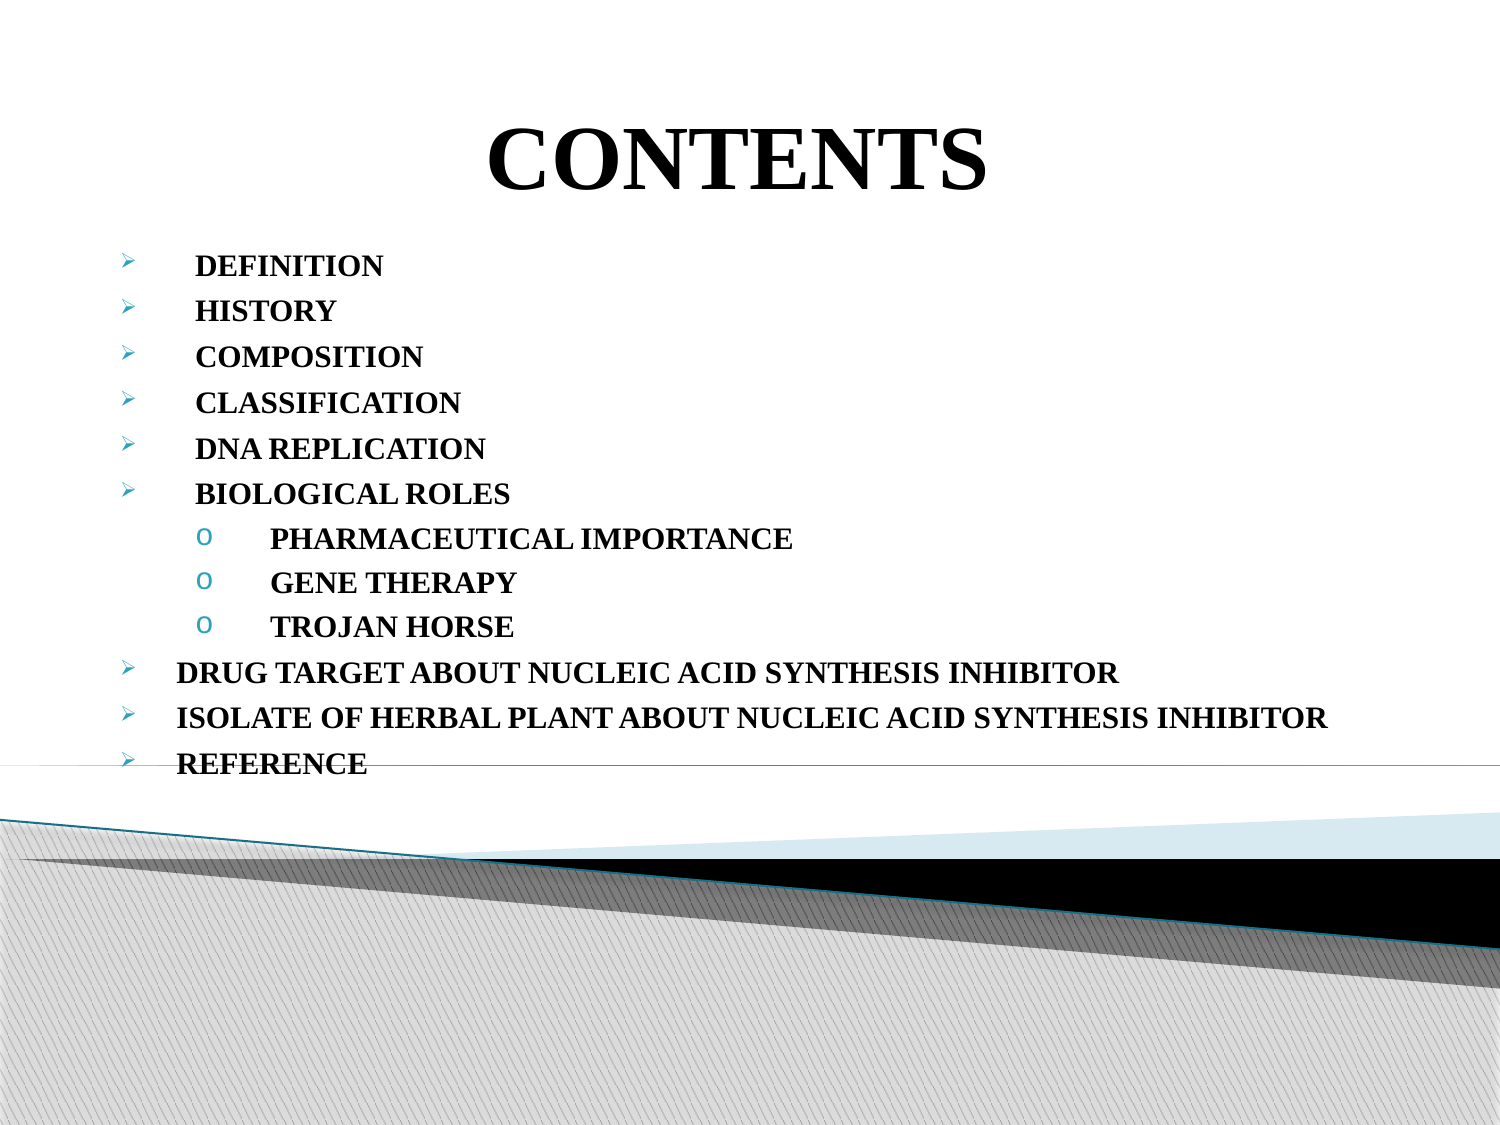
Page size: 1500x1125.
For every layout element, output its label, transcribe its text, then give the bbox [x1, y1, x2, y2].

title CONTENTS [99, 24, 1375, 326]
subtitle DEFINITION HISTORY COMPOSITION CLASSIFICATION DNA REPLICATION BIOLOGICAL ROLES PHARMACEUTICAL IMPORTANCE GENE THERAPY TROJAN HORSE DRUG TARGET ABOUT NUCLEIC ACID SYNTHESIS INHIBITOR ISOLATE OF HERBAL PLANT ABOUT NUCLEIC ACID SYNTHESIS INHIBITOR REFERENCE [112, 237, 1388, 800]
picture [5, 859, 1500, 989]
